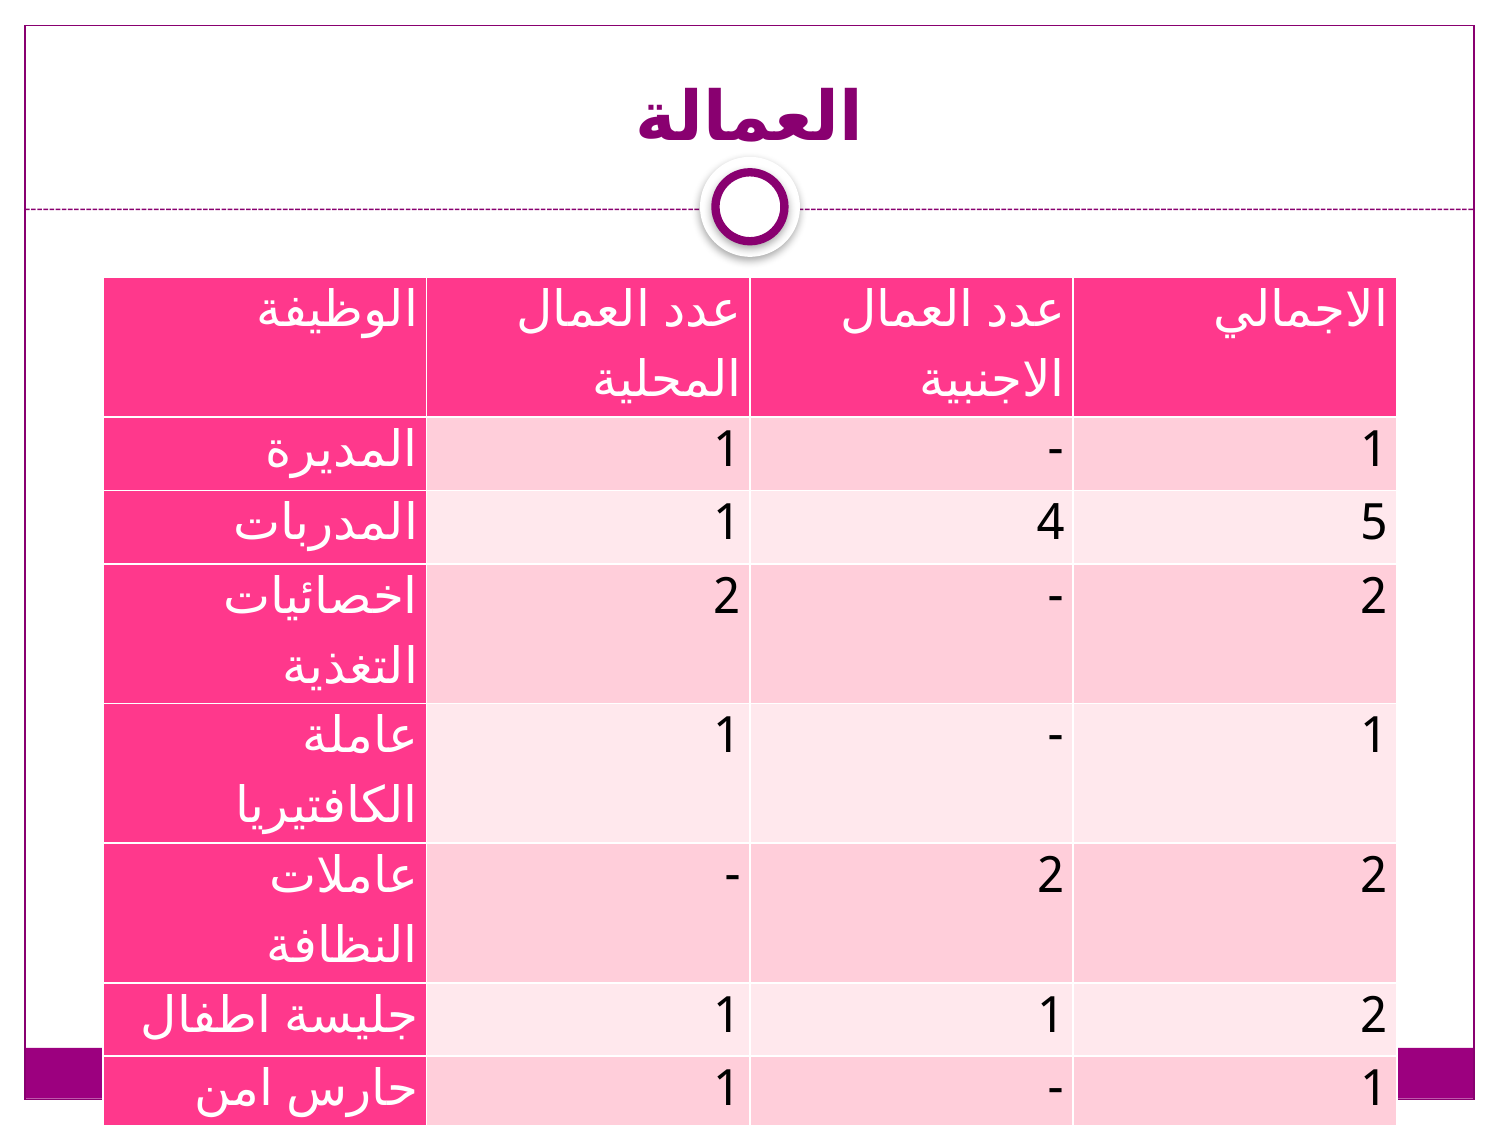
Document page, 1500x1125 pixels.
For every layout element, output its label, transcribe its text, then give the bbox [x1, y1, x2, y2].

table_cell - [751, 704, 1072, 842]
table_cell جليسة اطفال [104, 984, 426, 1055]
table_cell عاملة الكافتيريا [104, 704, 426, 842]
table_cell 1 [427, 491, 749, 563]
table_header عدد العمال الاجنبية [751, 278, 1072, 416]
table_cell 5 [1074, 491, 1396, 563]
table_cell 1 [427, 1057, 749, 1125]
table_cell عاملات النظافة [104, 844, 426, 982]
table_header الاجمالي [1074, 278, 1396, 416]
table_cell 1 [427, 418, 749, 490]
table_cell 1 [1074, 418, 1396, 490]
table_cell 1 [1074, 1057, 1396, 1125]
table_cell - [751, 565, 1072, 703]
table_cell 1 [427, 704, 749, 842]
table_cell اخصائيات التغذية [104, 565, 426, 703]
table_header عدد العمال المحلية [427, 278, 749, 416]
table_header الوظيفة [104, 278, 426, 416]
table_cell - [751, 418, 1072, 490]
table_cell - [751, 1057, 1072, 1125]
table_cell حارس امن [104, 1057, 426, 1125]
table_cell 2 [1074, 565, 1396, 703]
table_cell 2 [1074, 844, 1396, 982]
table_cell 1 [751, 984, 1072, 1055]
table_cell 2 [751, 844, 1072, 982]
table_cell - [427, 844, 749, 982]
table_cell 1 [1074, 704, 1396, 842]
table_cell 4 [751, 491, 1072, 563]
table_cell 2 [427, 565, 749, 703]
table_cell المدربات [104, 491, 426, 563]
title العمالة [49, 37, 1450, 162]
table_cell 1 [427, 984, 749, 1055]
table_cell المديرة [104, 418, 426, 490]
table_cell 2 [1074, 984, 1396, 1055]
